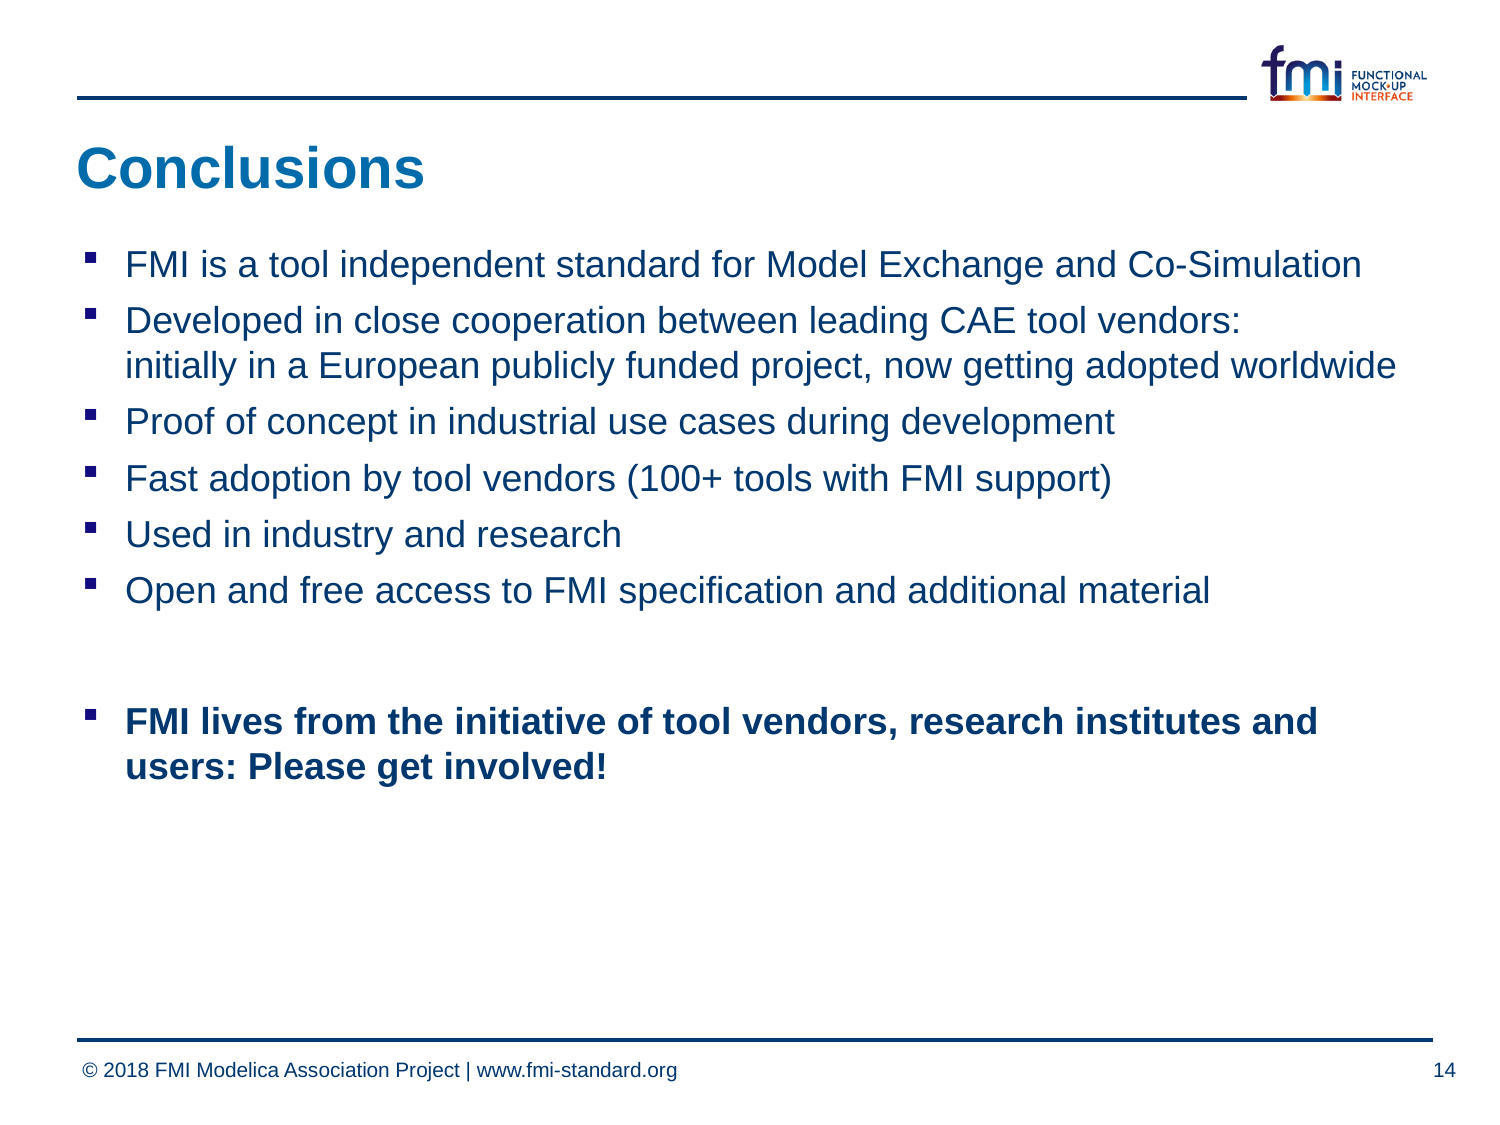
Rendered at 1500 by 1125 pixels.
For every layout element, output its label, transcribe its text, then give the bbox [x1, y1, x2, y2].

picture [1253, 37, 1434, 108]
title Conclusions [76, 115, 1435, 222]
list FMI is a tool independent standard for Model Exchange and Co-Simulation Developed in close cooperation between leading CAE tool vendors: initially in a European publicly funded project, now getting adopted worldwide Proof of concept in industrial use cases during development Fast adoption by tool vendors (100+ tools with FMI support) Used in industry and research Open and free access to FMI specification and additional material FMI lives from the initiative of tool vendors, research institutes and users: Please get involved! [81, 239, 1436, 1021]
